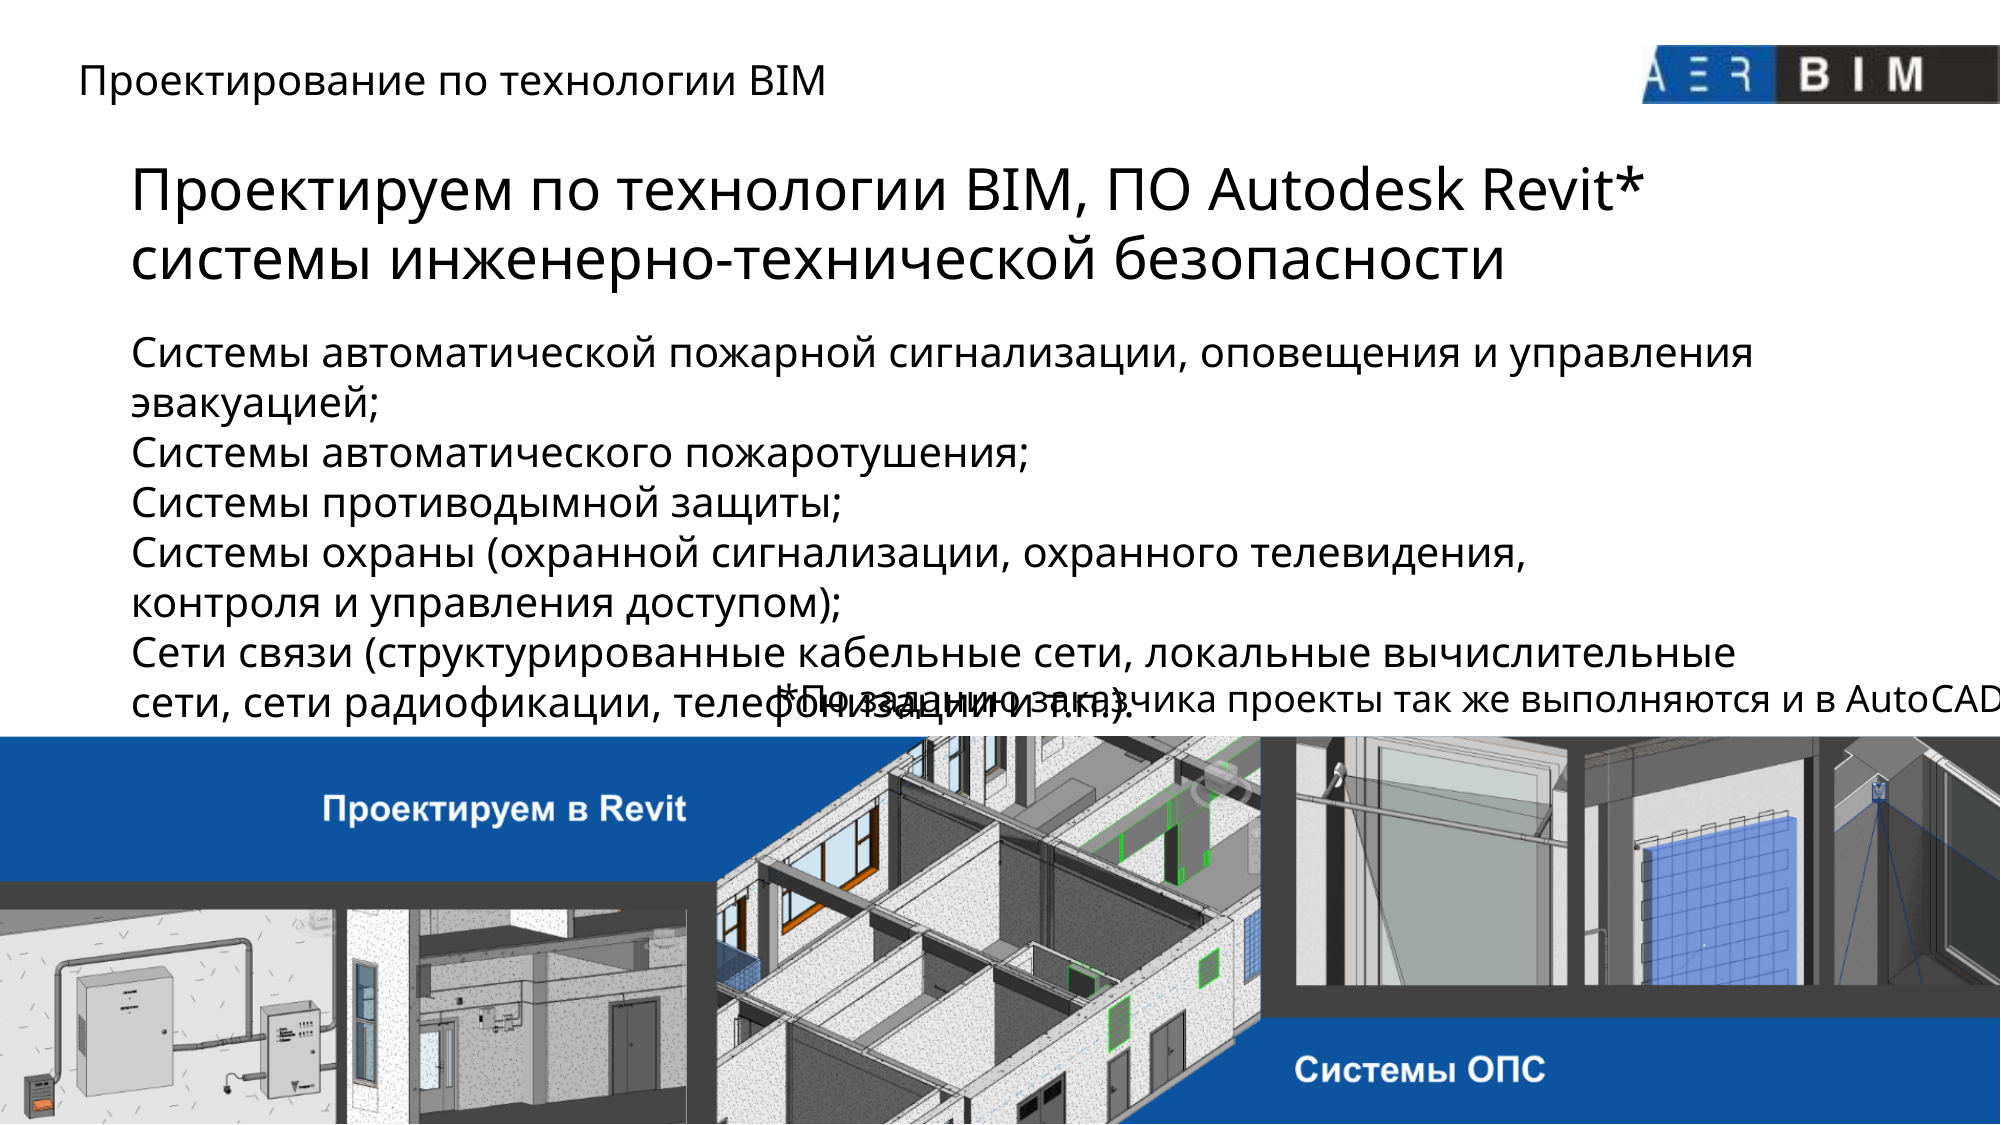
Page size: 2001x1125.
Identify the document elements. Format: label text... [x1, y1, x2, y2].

text_box Проектируем по технологии BIM, ПО Autodesk Revit* системы инженерно-технической безопасности [115, 144, 1774, 300]
picture [0, 736, 2000, 1124]
text_box *По заданию заказчика проекты так же выполняются и в AutoCAD [1774, 667, 2000, 728]
text_box Проектирование по технологии BIM [63, 46, 853, 111]
picture [1641, 45, 2000, 104]
text_box Системы автоматической пожарной сигнализации, оповещения и управления эвакуацией; Системы автоматического пожаротушения; Системы противодымной защиты; Системы охраны (охранной сигнализации, охранного телевидения, контроля и управления доступом); Сети связи (структурированные кабельные сети, локальные вычислительные сети, сети радиофикации, телефонизации и т.п.). [115, 318, 1774, 733]
